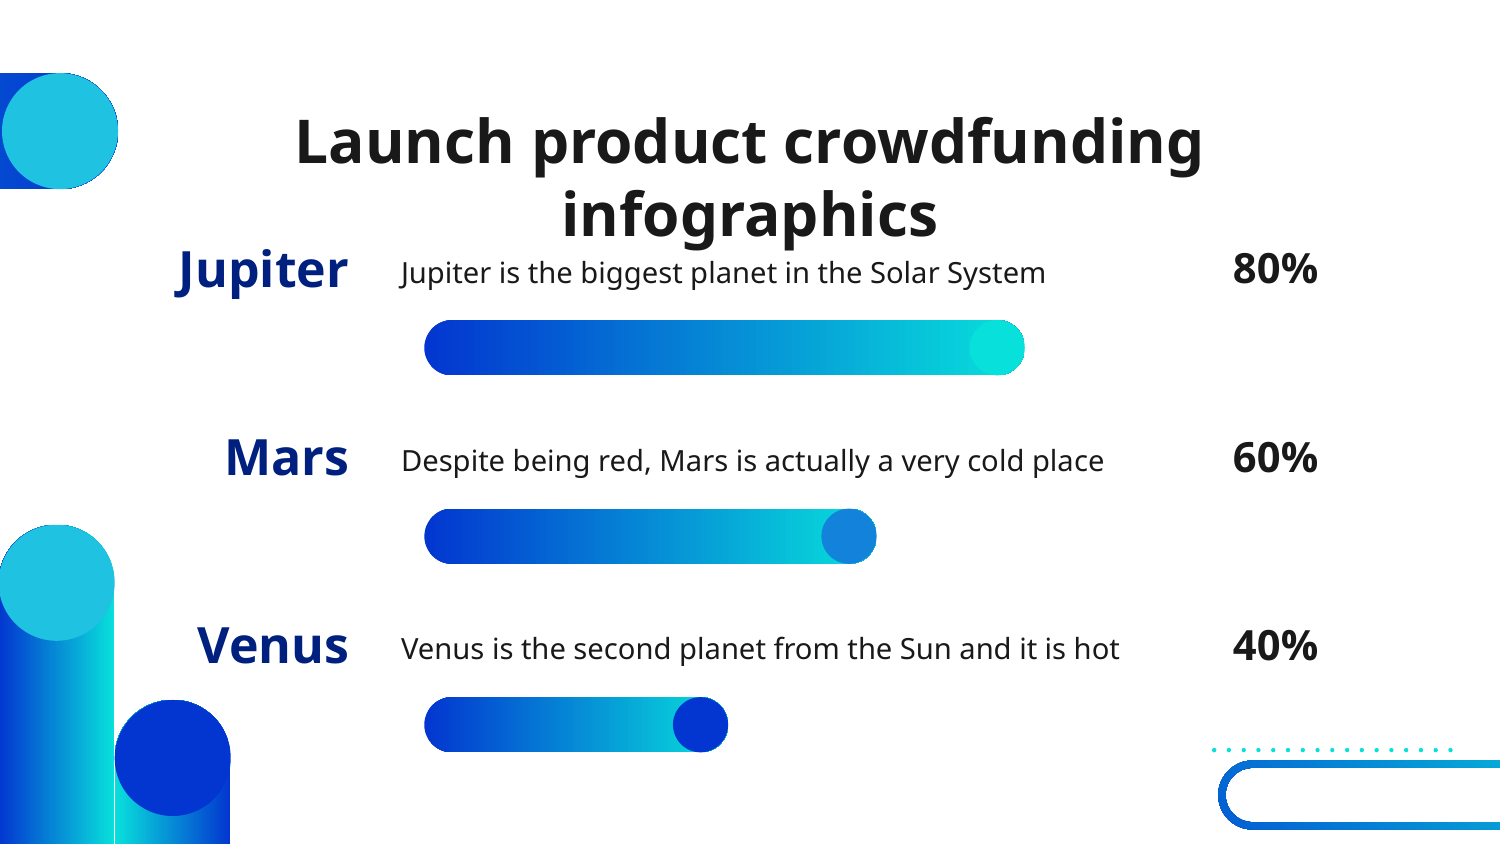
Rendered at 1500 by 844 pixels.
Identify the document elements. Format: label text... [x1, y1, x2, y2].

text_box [0, 524, 231, 844]
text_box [424, 696, 729, 753]
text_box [117, 422, 1383, 489]
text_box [117, 234, 1383, 301]
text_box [424, 508, 877, 565]
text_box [424, 319, 1025, 376]
title Launch product crowdfunding infographics [118, 88, 1382, 183]
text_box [236, 610, 1383, 677]
